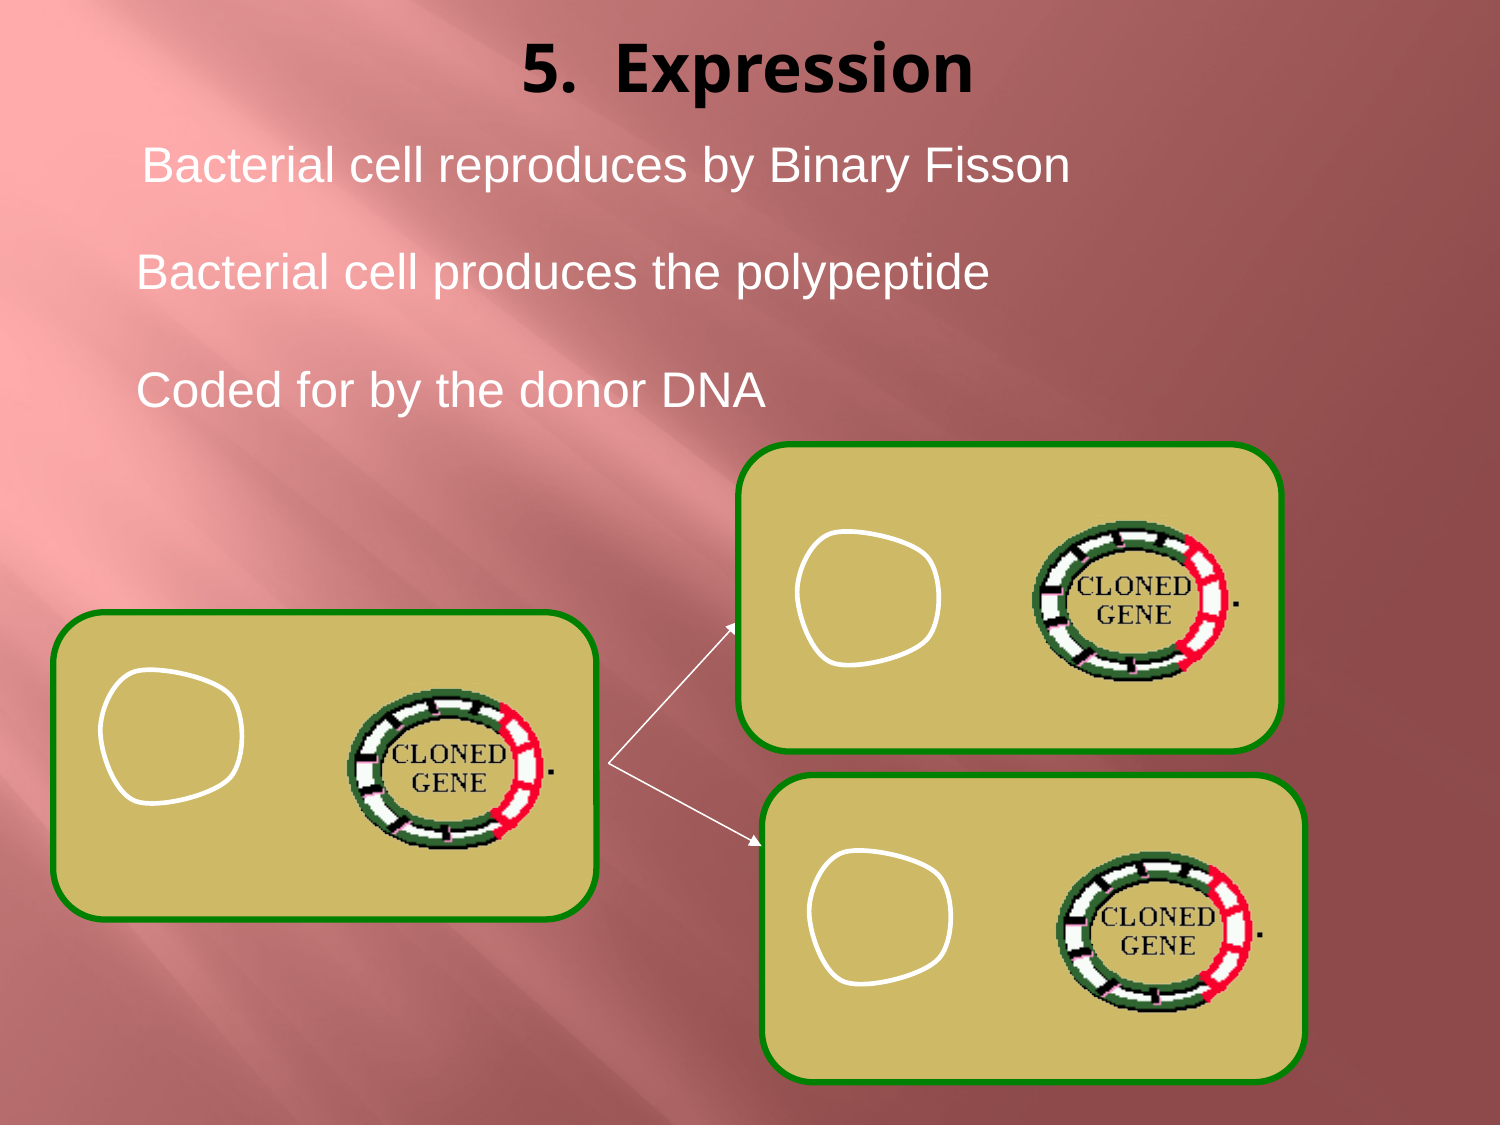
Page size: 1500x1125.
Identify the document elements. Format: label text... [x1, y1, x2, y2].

list Bacterial cell reproduces by Binary Fisson [64, 125, 1258, 208]
title 5. Expression [72, 16, 1425, 114]
text_box Coded for by the donor DNA [64, 349, 1388, 433]
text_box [608, 443, 1306, 1083]
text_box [52, 611, 597, 920]
text_box Bacterial cell produces the polypeptide [64, 231, 1388, 327]
